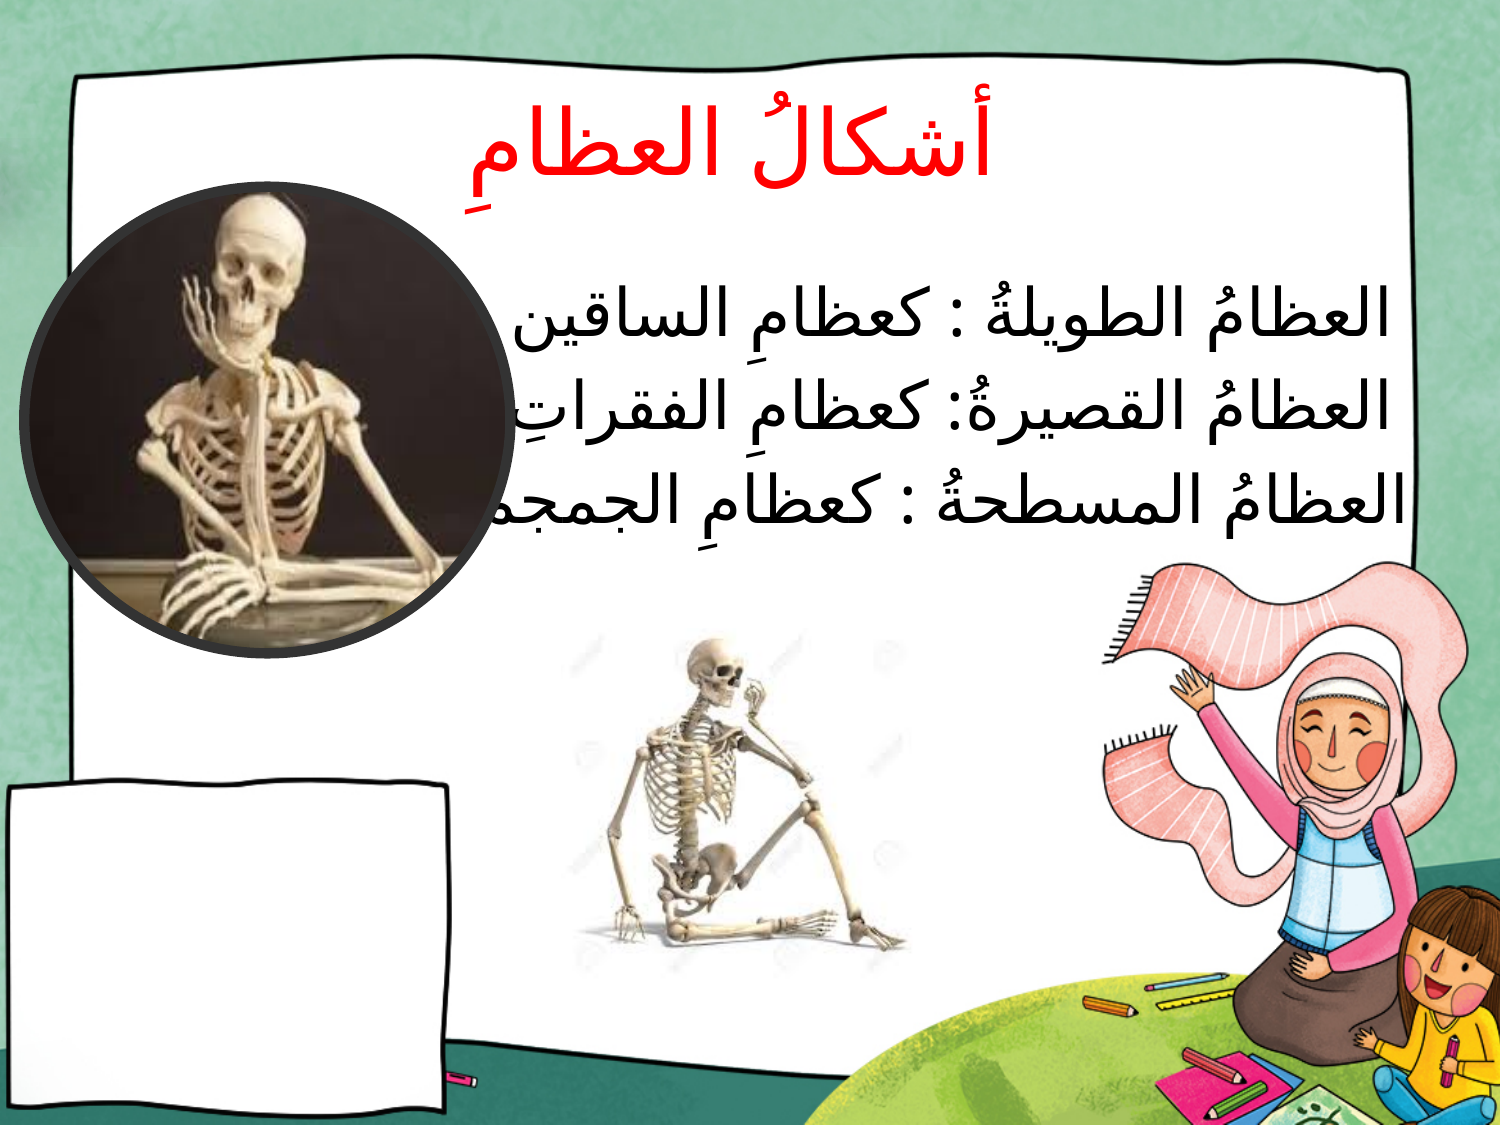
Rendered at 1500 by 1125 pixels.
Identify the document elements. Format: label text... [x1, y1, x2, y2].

list العظامُ الطويلةُ : كعظامِ الساقين والفخذين العظامُ القصيرةُ: كعظامِ الفقراتِ والأصابعِ العظامُ المسطحةُ : كعظامِ الجمجمةِ [75, 262, 1425, 1005]
picture [0, 0, 1500, 1125]
title أشكالُ العظامِ [75, 45, 1425, 233]
